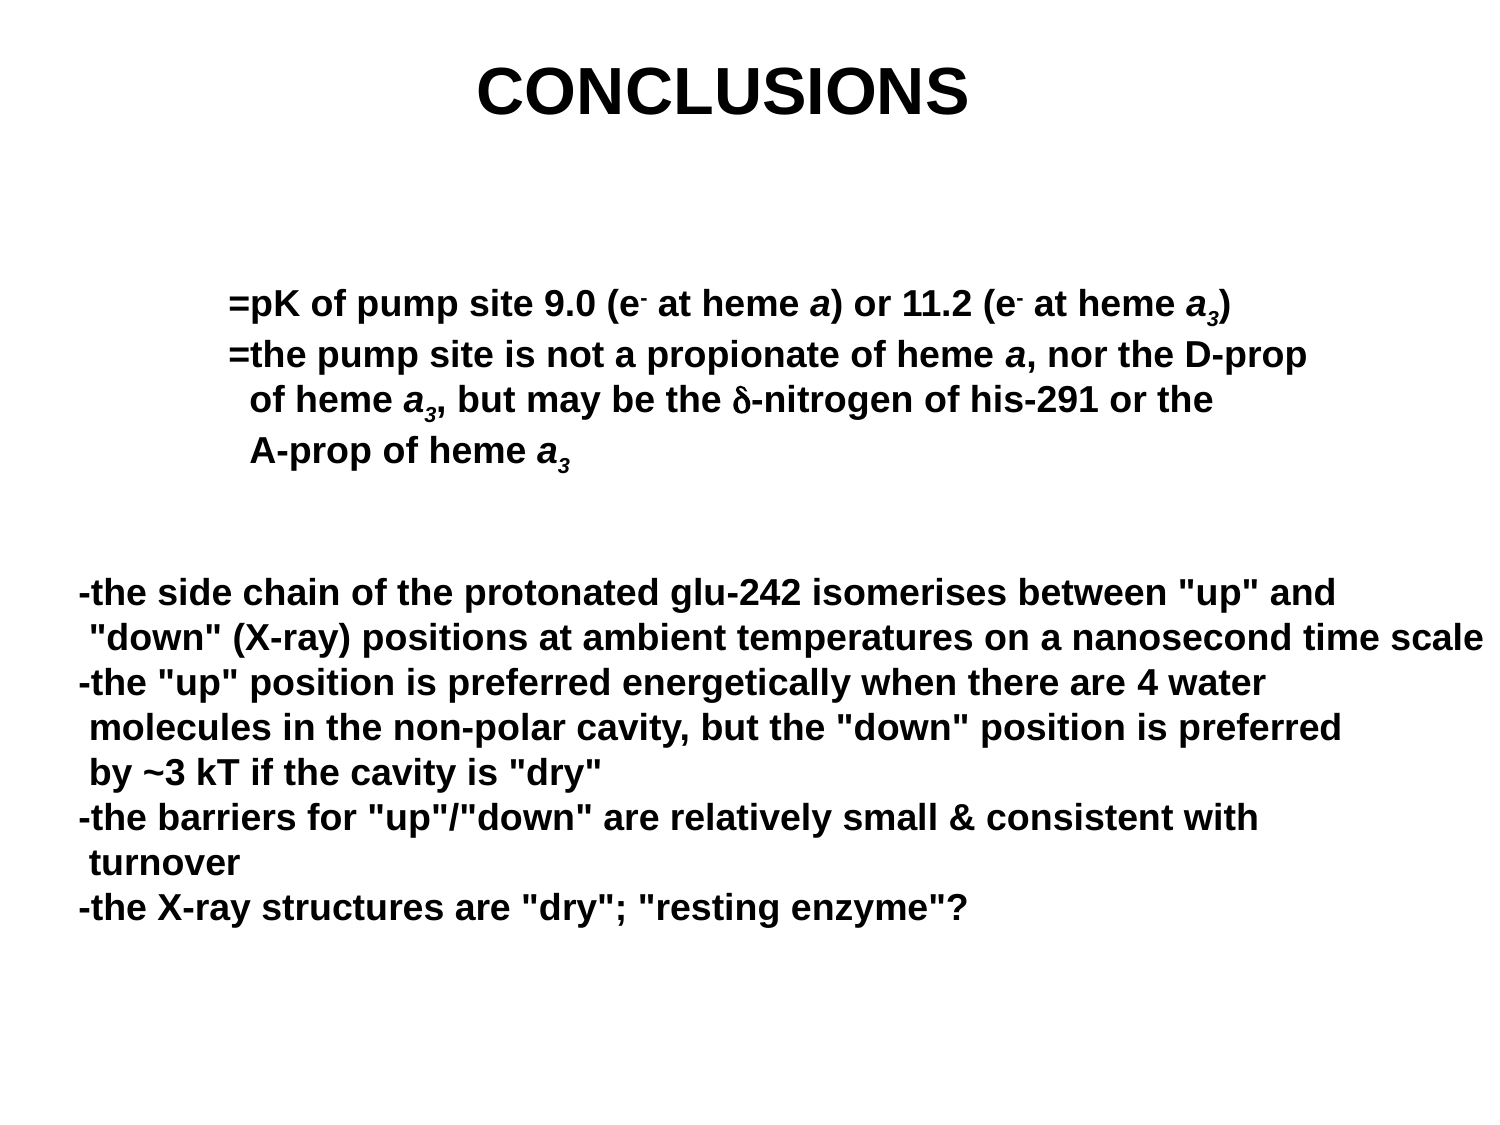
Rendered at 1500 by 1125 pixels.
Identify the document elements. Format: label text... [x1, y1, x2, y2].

text_box CONCLUSIONS [461, 40, 985, 135]
text_box =pK of pump site 9.0 (e- at heme a) or 11.2 (e- at heme a3) =the pump site is not a propionate of heme a, nor the D-prop of heme a3, but may be the d-nitrogen of his-291 or the A-prop of heme a3 -the side chain of the protonated glu-242 isomerises between "up" and "down" (X-ray) positions at ambient temperatures on a nanosecond time scale -the "up" position is preferred energetically when there are 4 water molecules in the non-polar cavity, but the "down" position is preferred by ~3 kT if the cavity is "dry" -the barriers for "up"/"down" are relatively small & consistent with turnover -the X-ray structures are "dry"; "resting enzyme"? [63, 226, 1500, 980]
